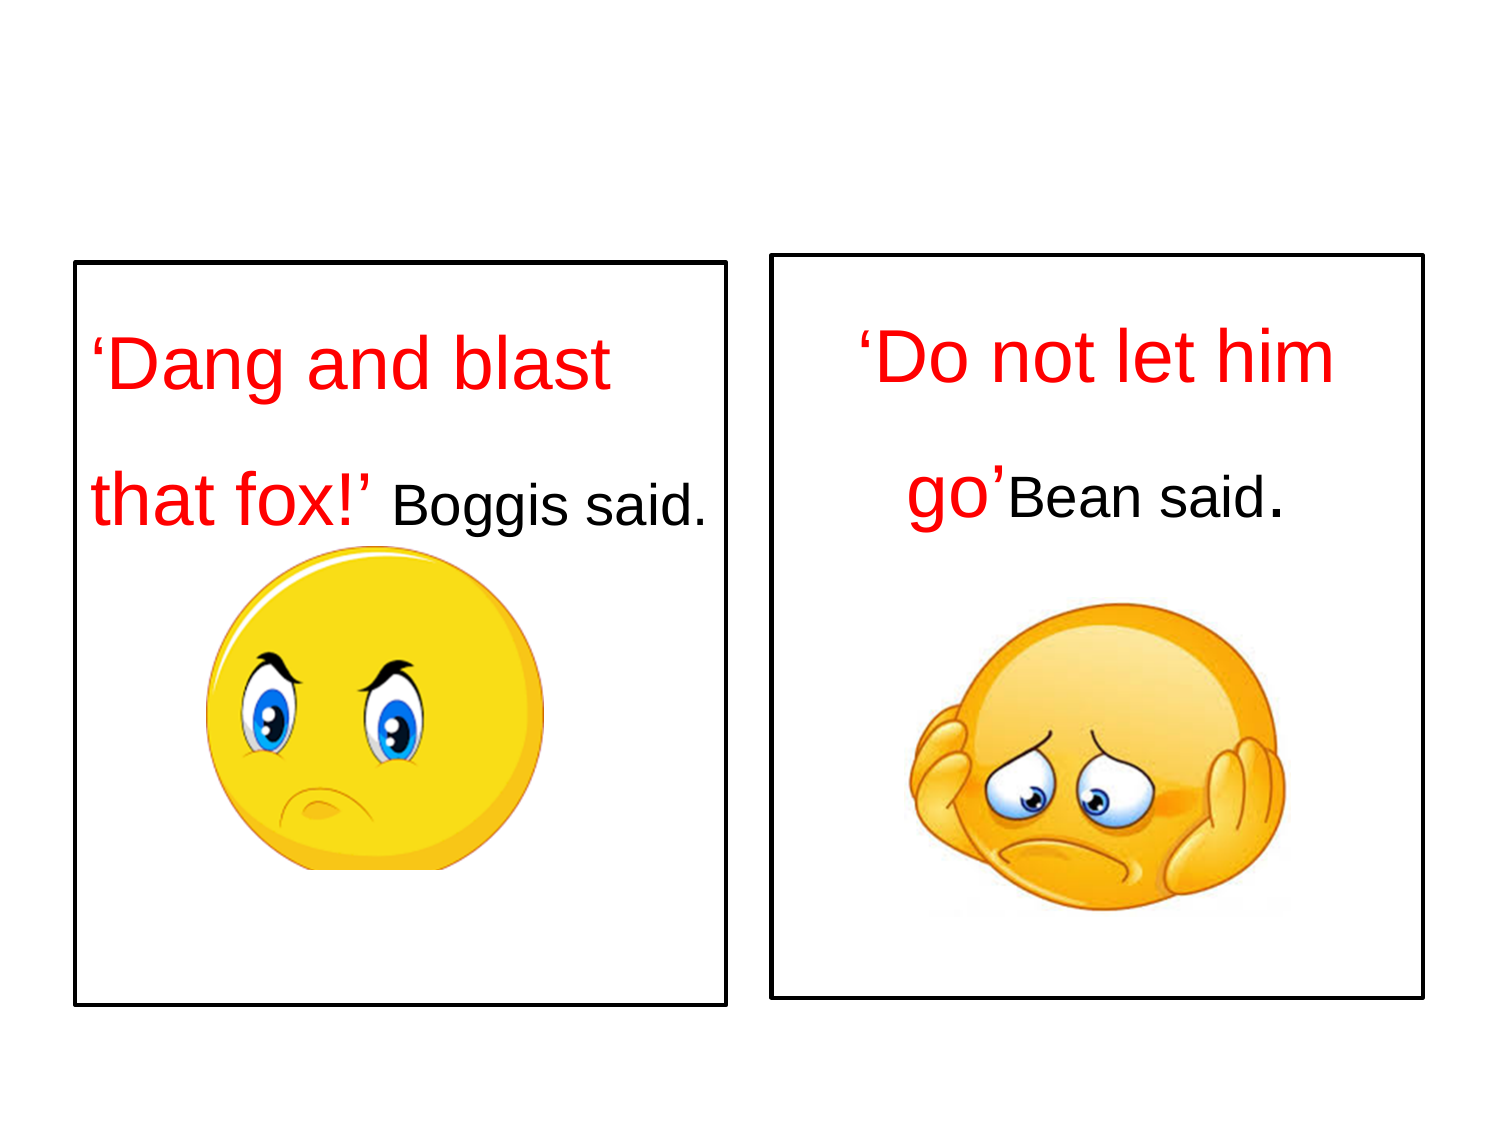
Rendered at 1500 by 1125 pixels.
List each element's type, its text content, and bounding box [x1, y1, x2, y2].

list ‘Dang and blast that fox!’ Boggis said. [73, 260, 728, 1007]
picture [206, 546, 544, 870]
text_box ‘Do not let him go’Bean said. [769, 253, 1425, 1000]
picture [903, 597, 1291, 918]
